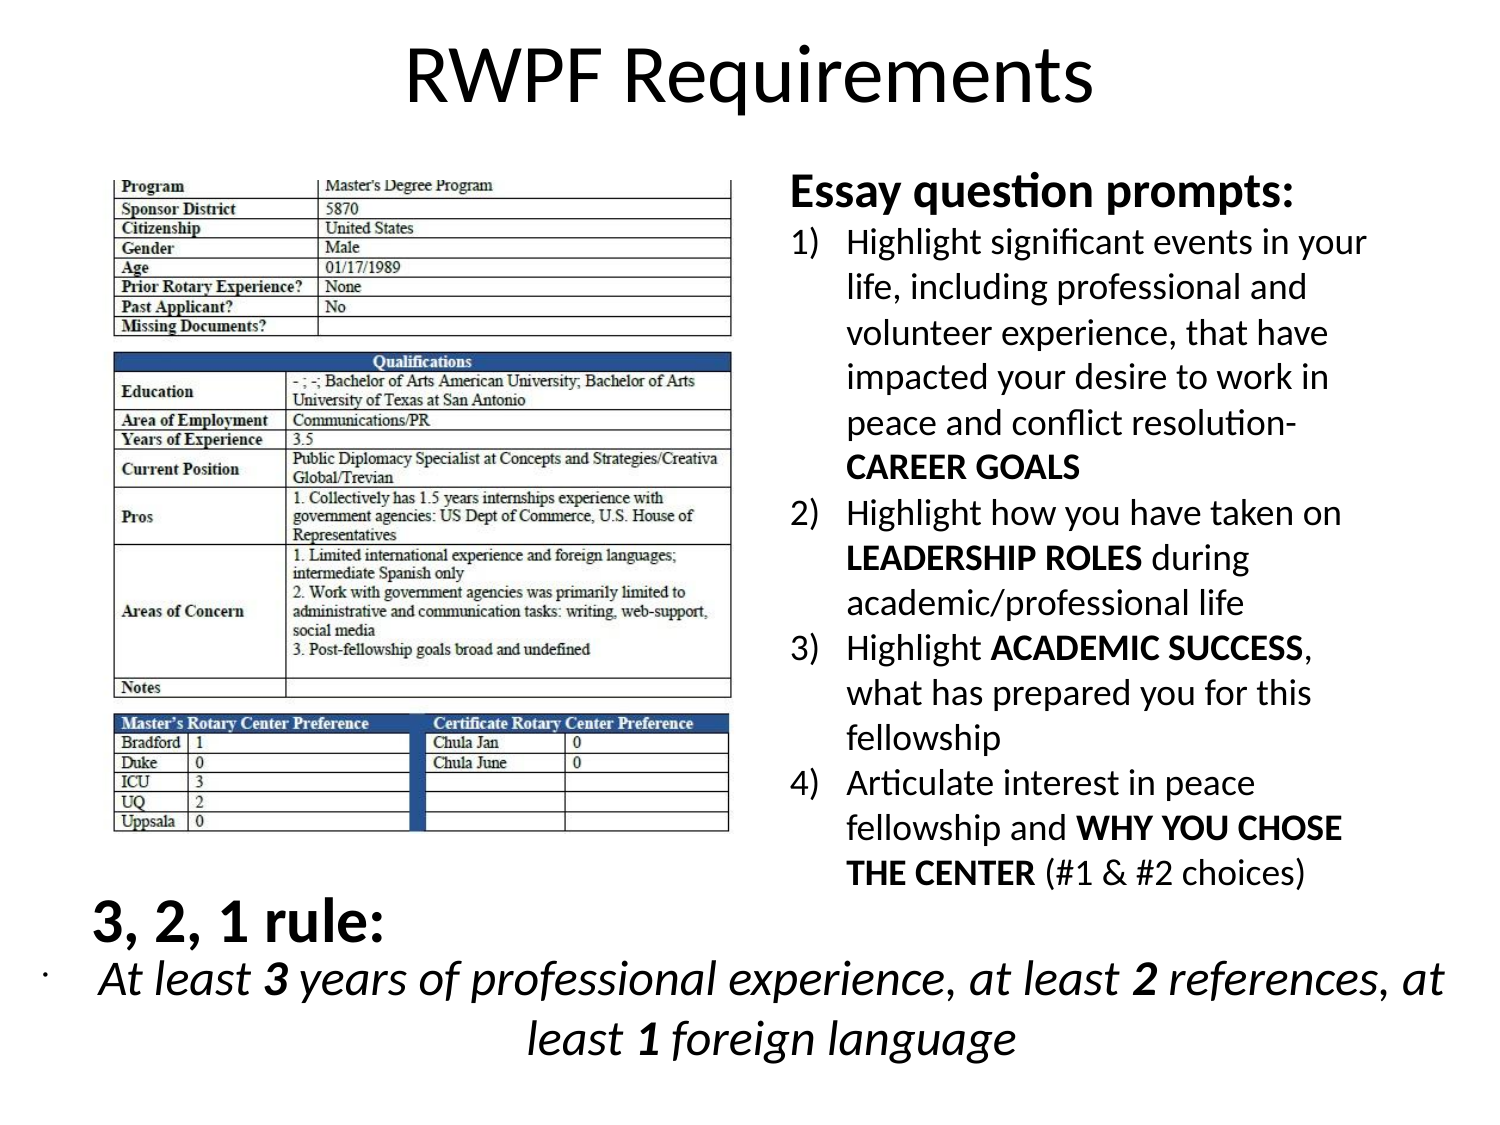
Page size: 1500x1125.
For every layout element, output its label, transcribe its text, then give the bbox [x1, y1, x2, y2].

list At least 3 years of professional experience, at least 2 references, at least 1 foreign language [0, 937, 1488, 1125]
title RWPF Requirements [75, 0, 1425, 163]
picture [84, 180, 765, 835]
text_box Essay question prompts: Highlight significant events in your life, including professional and volunteer experience, that have impacted your desire to work in peace and conflict resolution- CAREER GOALS Highlight how you have taken on LEADERSHIP ROLES during academic/professional life Highlight ACADEMIC SUCCESS, what has prepared you for this fellowship Articulate interest in peace fellowship and WHY YOU CHOSE THE CENTER (#1 & #2 choices) [774, 149, 1413, 918]
text_box 3, 2, 1 rule: [0, 871, 508, 964]
